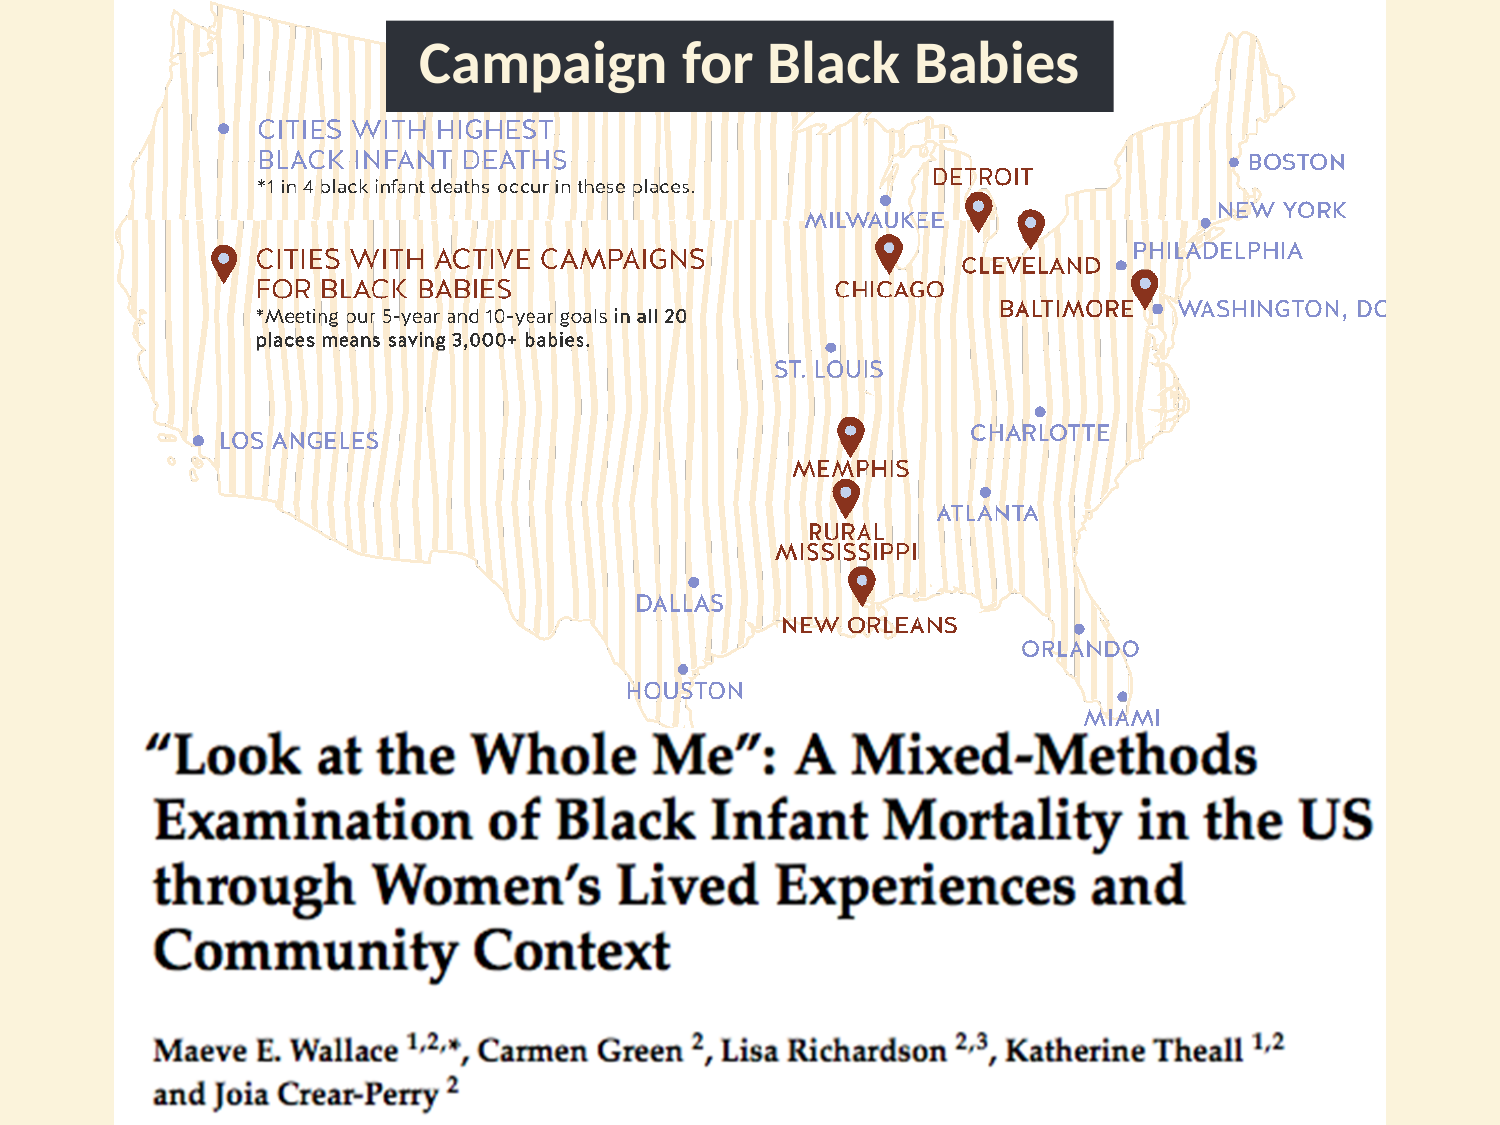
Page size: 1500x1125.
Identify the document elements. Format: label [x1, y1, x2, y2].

picture [113, 0, 1387, 1125]
